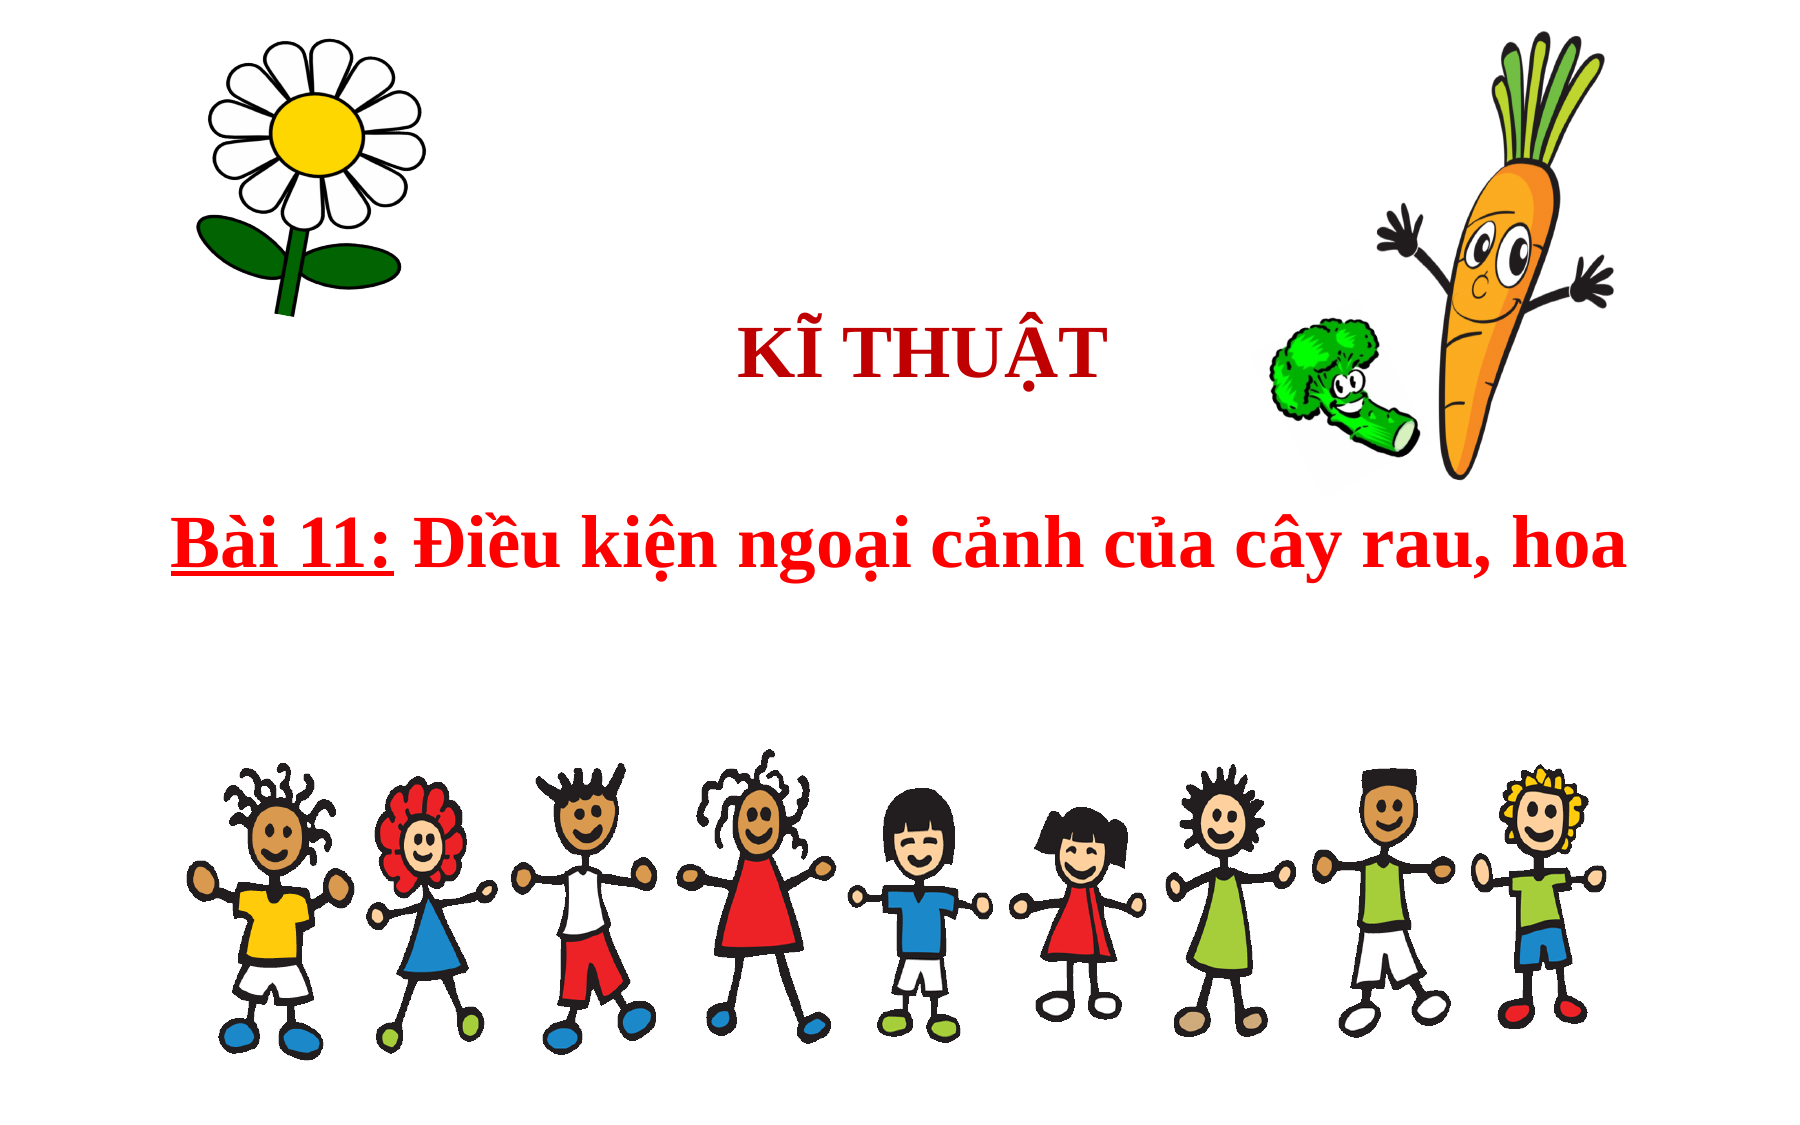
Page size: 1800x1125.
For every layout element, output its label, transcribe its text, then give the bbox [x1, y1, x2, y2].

picture [176, 20, 443, 334]
picture [174, 741, 1626, 1066]
text_box Bài 11: Điều kiện ngoại cảnh của cây rau, hoa [147, 484, 1653, 590]
picture [1250, 1, 1670, 505]
text_box KĨ THUẬT [425, 294, 1361, 400]
